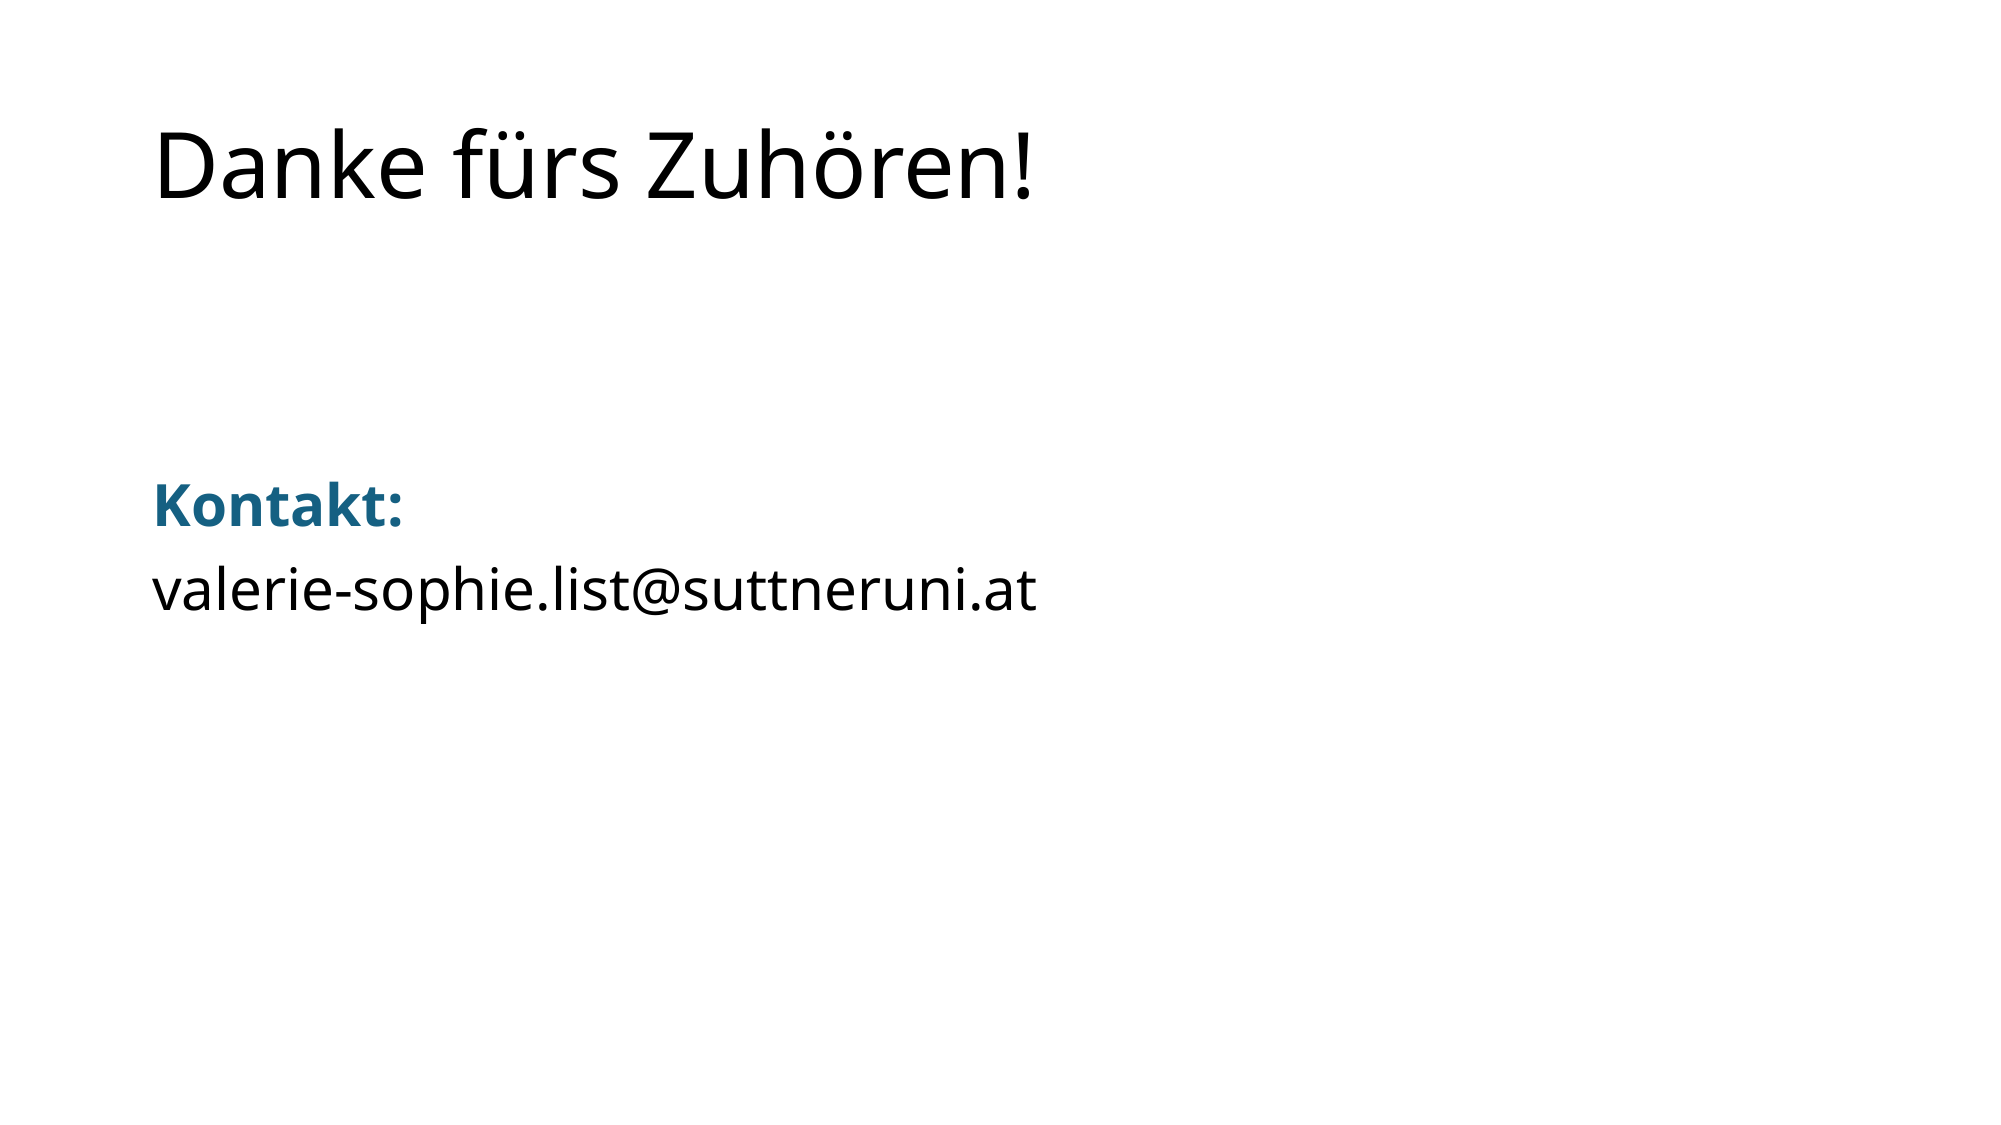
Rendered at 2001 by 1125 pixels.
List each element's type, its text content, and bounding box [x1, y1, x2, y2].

list Kontakt: valerie-sophie.list@suttneruni.at [137, 468, 1863, 1014]
title Danke fürs Zuhören! [137, 59, 1863, 278]
